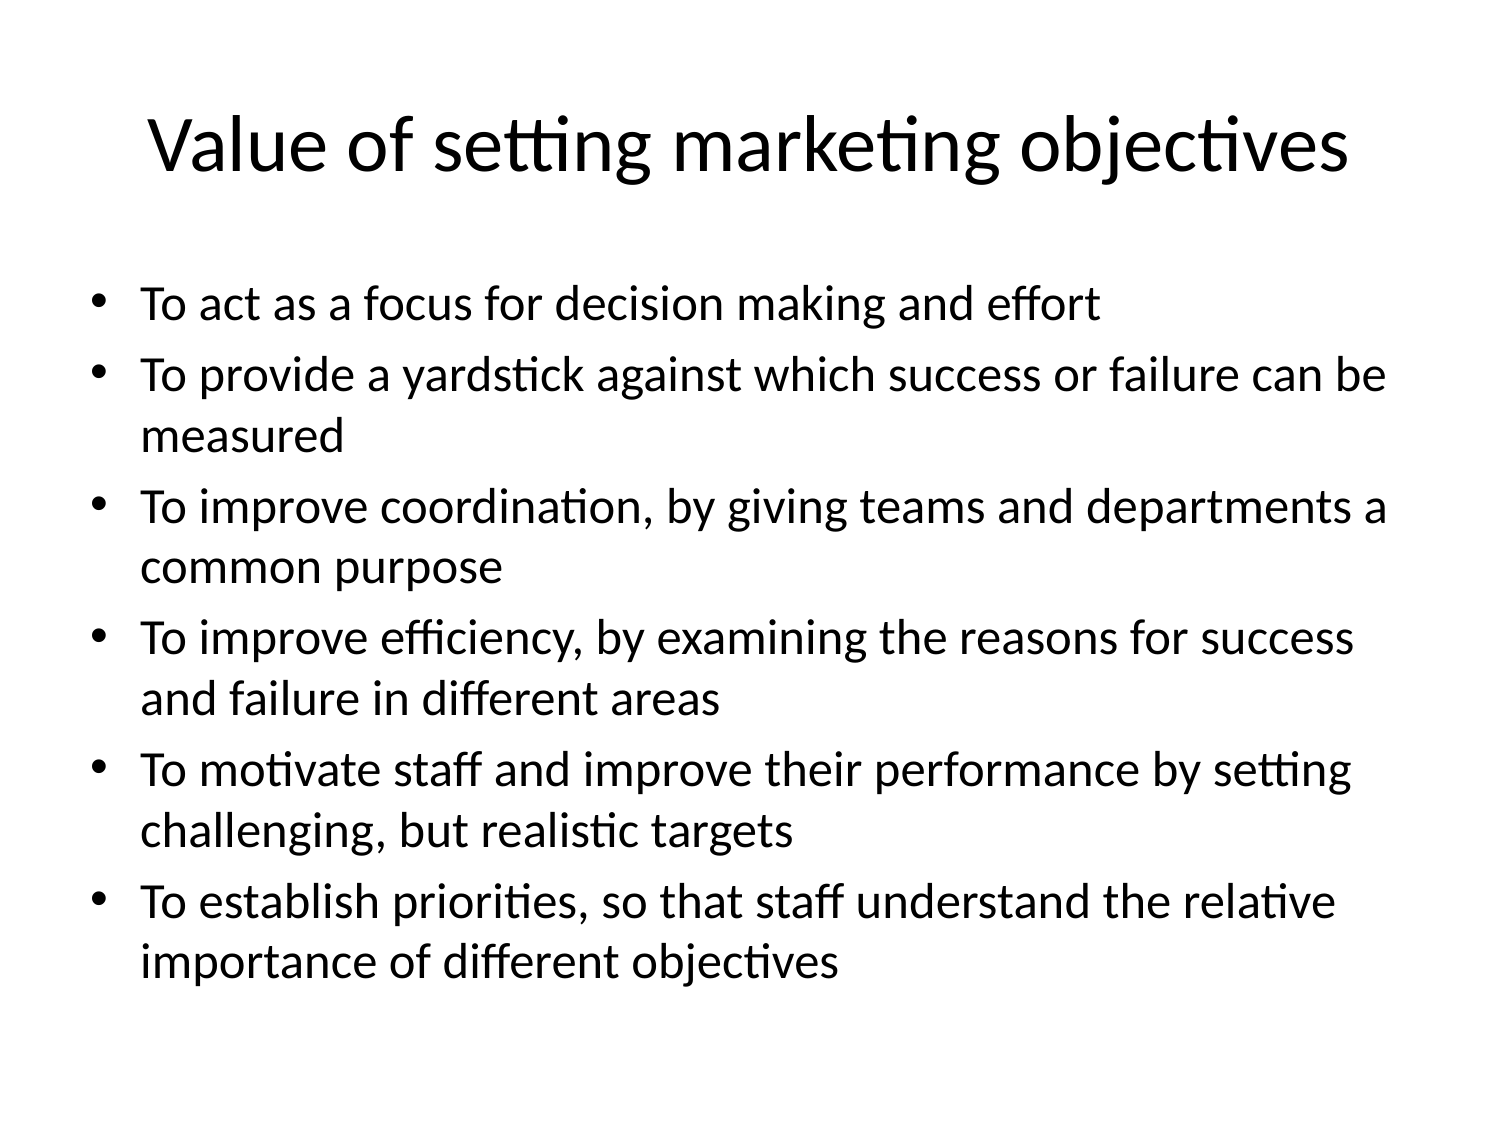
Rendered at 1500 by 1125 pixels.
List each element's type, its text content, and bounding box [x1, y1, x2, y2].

list To act as a focus for decision making and effort To provide a yardstick against which success or failure can be measured To improve coordination, by giving teams and departments a common purpose To improve efficiency, by examining the reasons for success and failure in different areas To motivate staff and improve their performance by setting challenging, but realistic targets To establish priorities, so that staff understand the relative importance of different objectives [75, 262, 1425, 1005]
title Value of setting marketing objectives [75, 45, 1425, 233]
